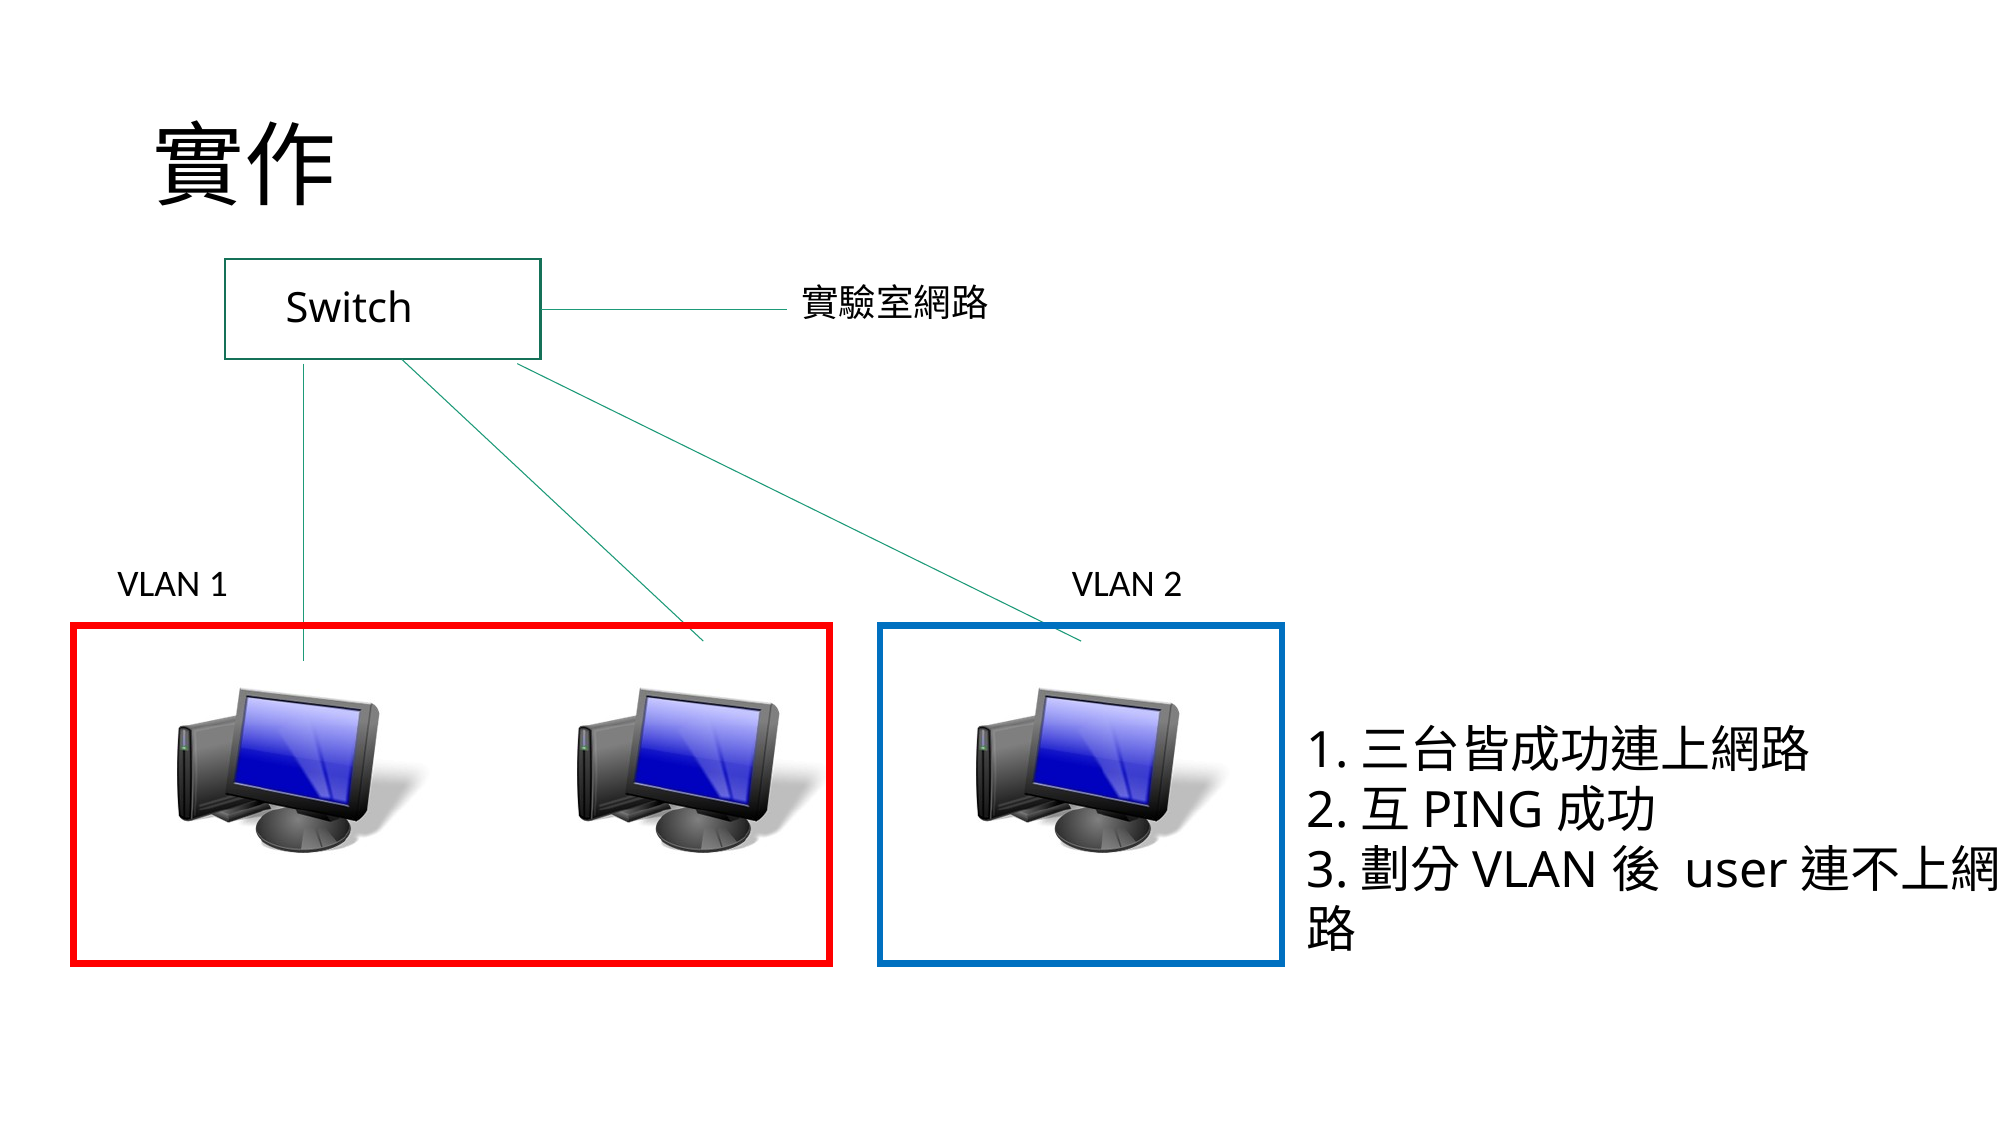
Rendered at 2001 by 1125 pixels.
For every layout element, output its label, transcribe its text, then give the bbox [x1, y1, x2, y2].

text_box 1.三台皆成功連上網路 2.互PING成功 3.劃分VLAN後 user連不上網路 [1292, 710, 2000, 1011]
text_box [879, 624, 1283, 965]
text_box Switch [270, 273, 469, 339]
title 實作 [137, 59, 1863, 278]
text_box VLAN 2 [1082, 551, 1217, 612]
text_box 實驗室網路 [786, 271, 1032, 331]
text_box [73, 624, 831, 965]
picture [177, 641, 430, 894]
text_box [401, 359, 704, 642]
picture [976, 641, 1230, 894]
text_box [224, 258, 542, 360]
text_box VLAN 1 [102, 551, 263, 612]
picture [577, 642, 830, 894]
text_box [517, 363, 1082, 642]
